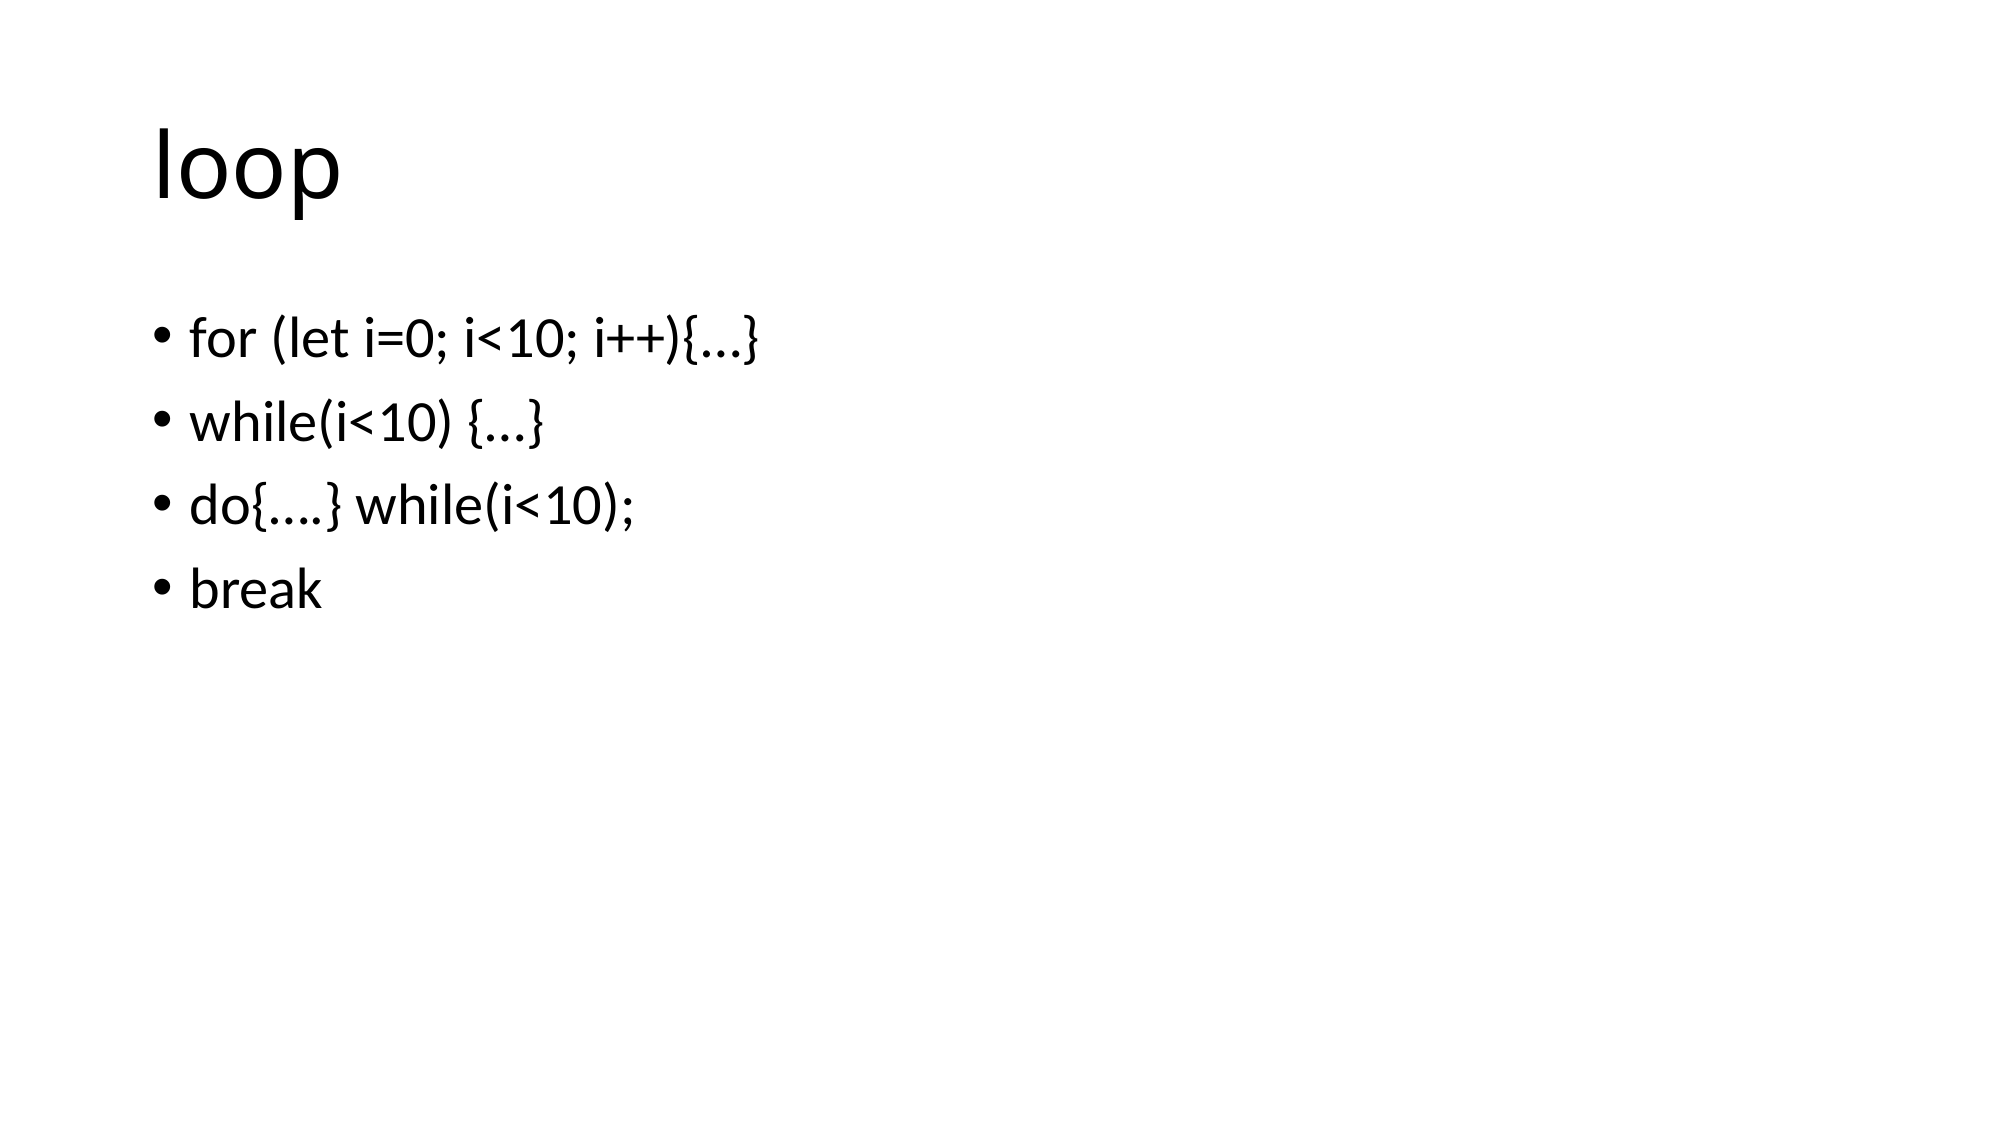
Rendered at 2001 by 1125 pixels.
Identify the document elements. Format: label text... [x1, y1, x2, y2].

list for (let i=0; i<10; i++){…} while(i<10) {…} do{….} while(i<10); break [137, 299, 1863, 1014]
title loop [137, 59, 1863, 278]
